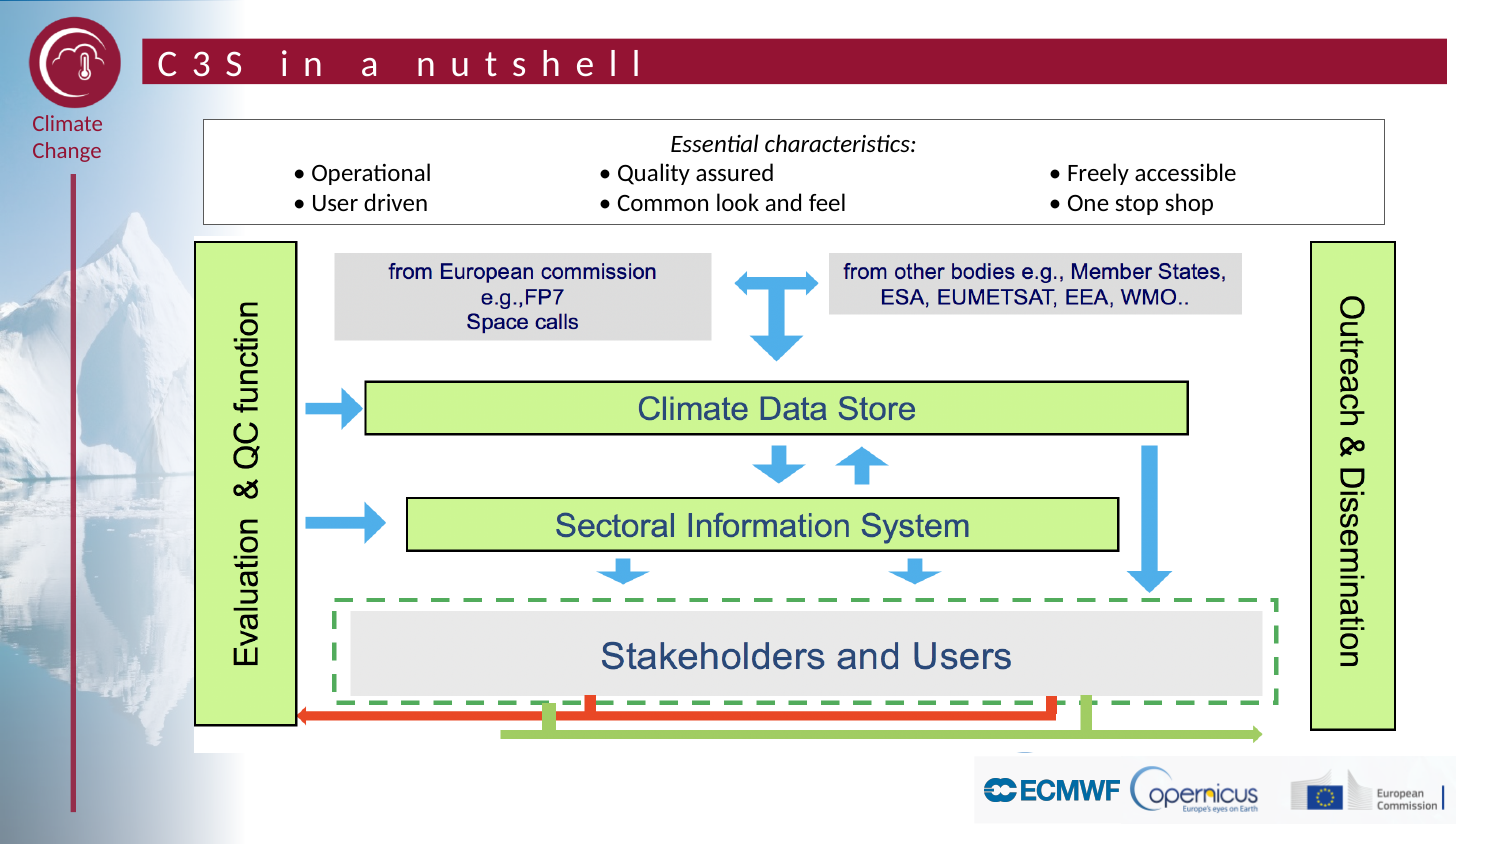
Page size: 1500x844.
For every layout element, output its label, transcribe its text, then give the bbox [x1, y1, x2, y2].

picture [1123, 756, 1456, 824]
text_box Essential characteristics: • Operational • Quality assured • Freely accessible • User driven • Common look and feel • One stop shop [203, 119, 1385, 225]
title C3S in a nutshell [142, 38, 1447, 85]
picture [984, 778, 1120, 802]
picture [194, 236, 1400, 753]
picture [19, 3, 129, 116]
